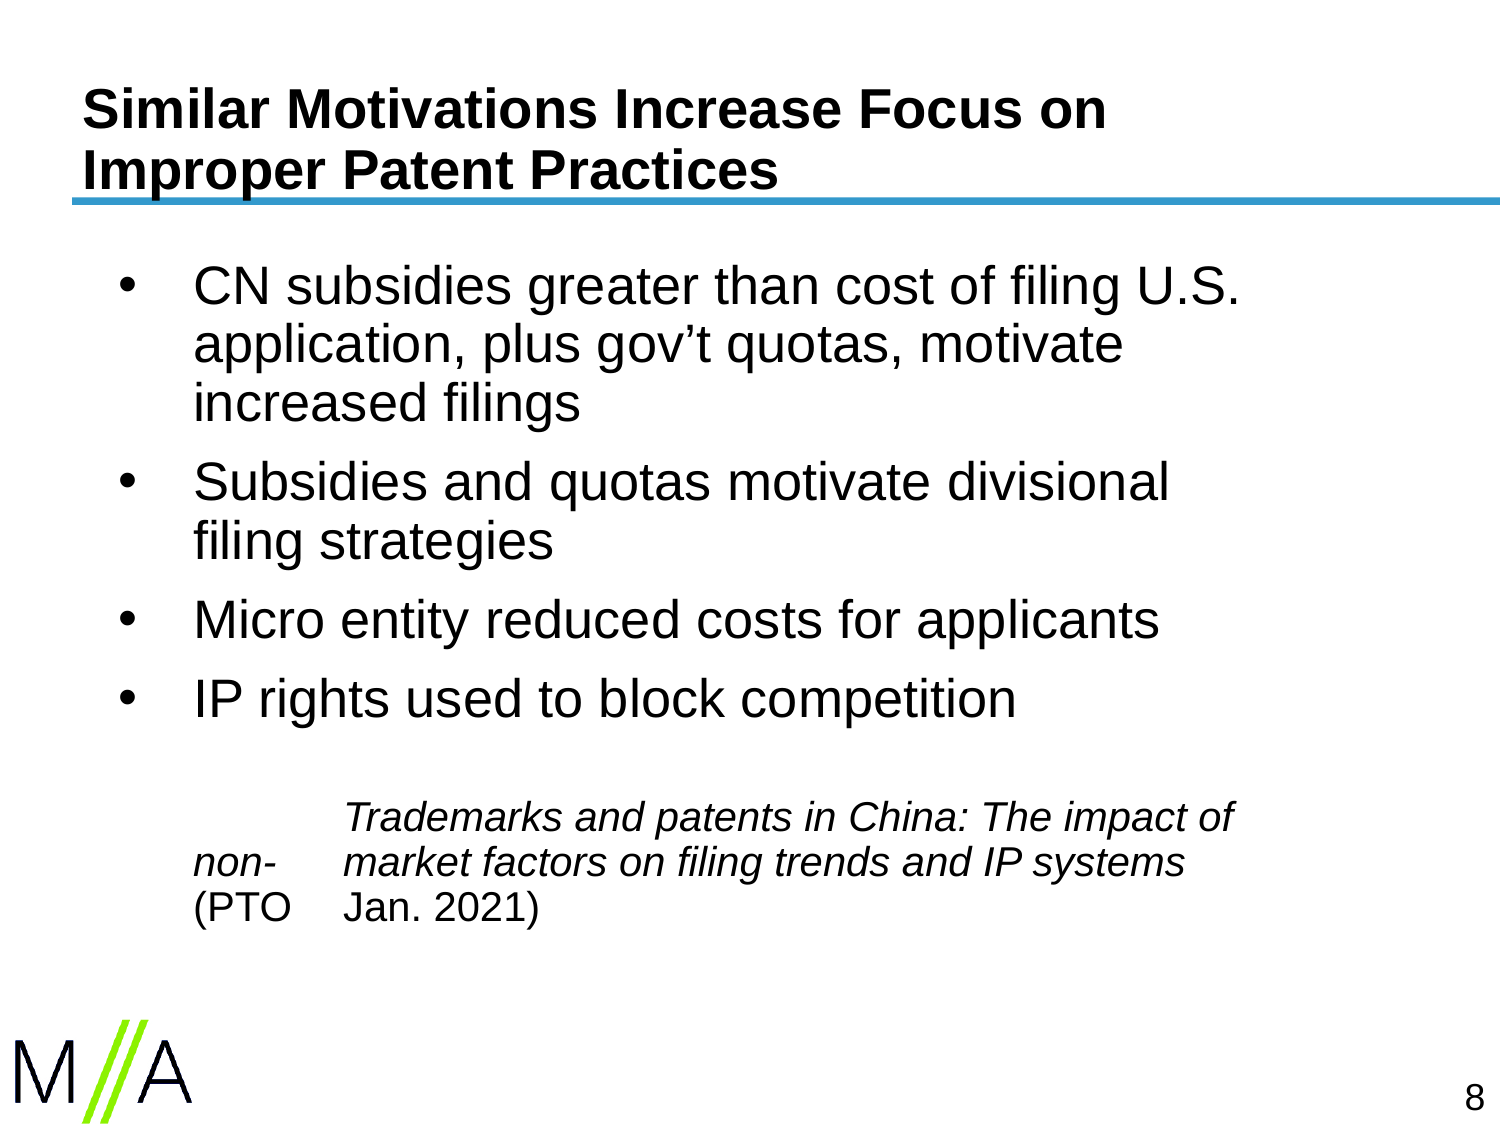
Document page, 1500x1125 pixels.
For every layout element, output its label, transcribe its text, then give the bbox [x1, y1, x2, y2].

text_box 8 [1162, 1065, 1500, 1125]
title Similar Motivations Increase Focus on Improper Patent Practices [67, 0, 1362, 294]
list CN subsidies greater than cost of filing U.S. application, plus gov’t quotas, motivate increased filings Subsidies and quotas motivate divisional filing strategies Micro entity reduced costs for applicants IP rights used to block competition Trademarks and patents in China: The impact of non- market factors on filing trends and IP systems (PTO Jan. 2021) [103, 249, 1288, 1014]
picture [15, 1019, 192, 1124]
